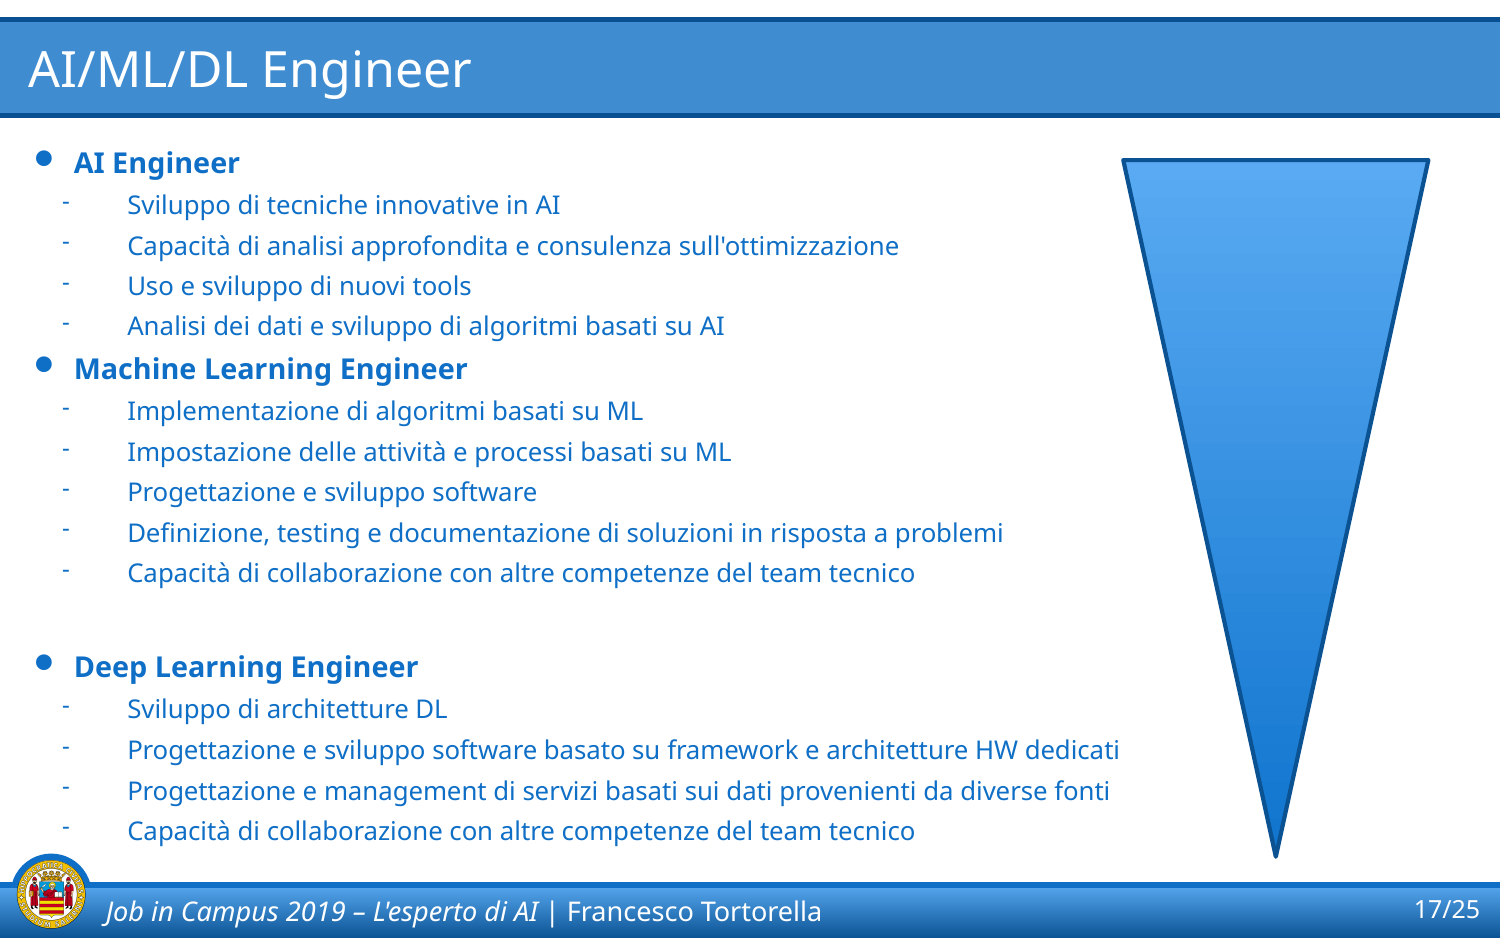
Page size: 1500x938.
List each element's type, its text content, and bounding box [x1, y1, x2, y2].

title AI/ML/DL Engineer [0, 18, 1500, 117]
list AI Engineer Sviluppo di tecniche innovative in AI Capacità di analisi approfondita e consulenza sull'ottimizzazione Uso e sviluppo di nuovi tools Analisi dei dati e sviluppo di algoritmi basati su AI Machine Learning Engineer Implementazione di algoritmi basati su ML Impostazione delle attività e processi basati su ML Progettazione e sviluppo software Definizione, testing e documentazione di soluzioni in risposta a problemi Capacità di collaborazione con altre competenze del team tecnico Deep Learning Engineer Sviluppo di architetture DL Progettazione e sviluppo software basato su framework e architetture HW dedicati Progettazione e management di servizi basati sui dati provenienti da diverse fonti Capacità di collaborazione con altre competenze del team tecnico [33, 126, 1455, 857]
picture [15, 858, 87, 930]
text_box [1121, 158, 1431, 859]
